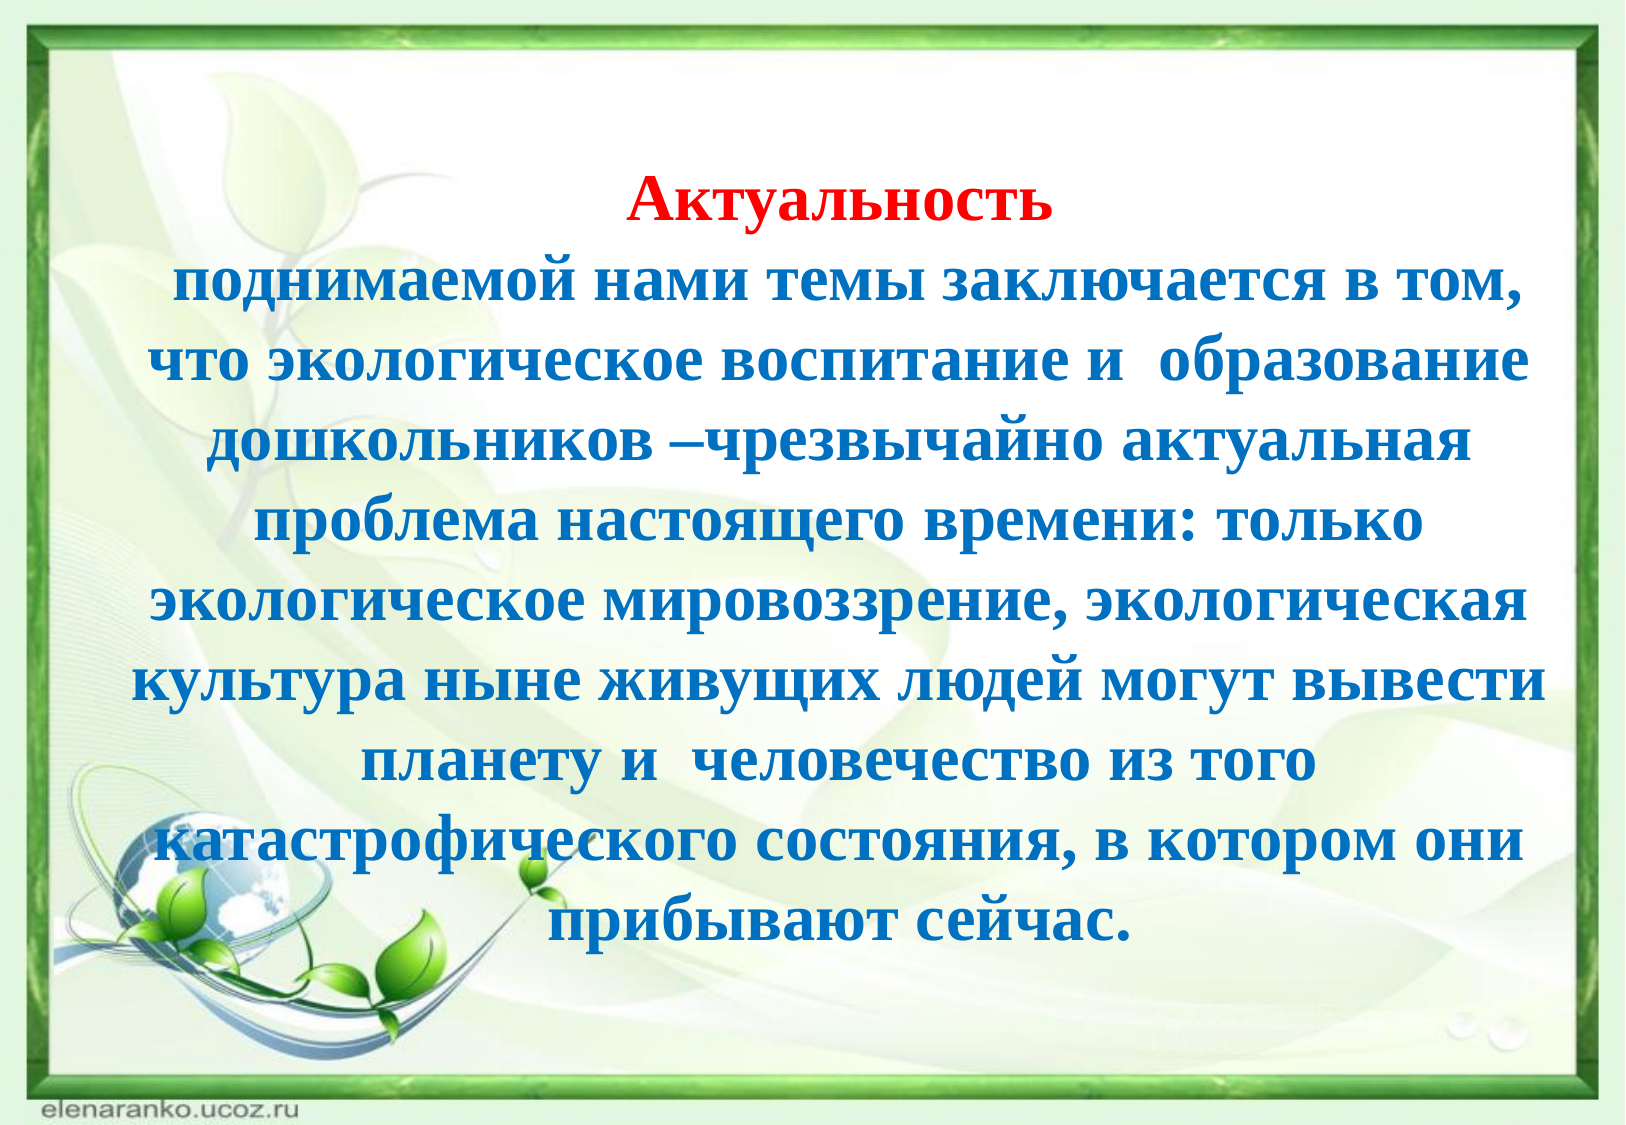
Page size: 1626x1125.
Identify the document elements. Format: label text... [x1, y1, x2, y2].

picture [0, 0, 1626, 1125]
title Актуальность поднимаемой нами темы заключается в том, что экологическое воспитание и образование дошкольников –чрезвычайно актуальная проблема настоящего времени: только экологическое мировоззрение, экологическая культура ныне живущих людей могут вывести планету и человечество из того катастрофического состояния, в котором они прибывают сейчас. [108, 184, 1572, 924]
